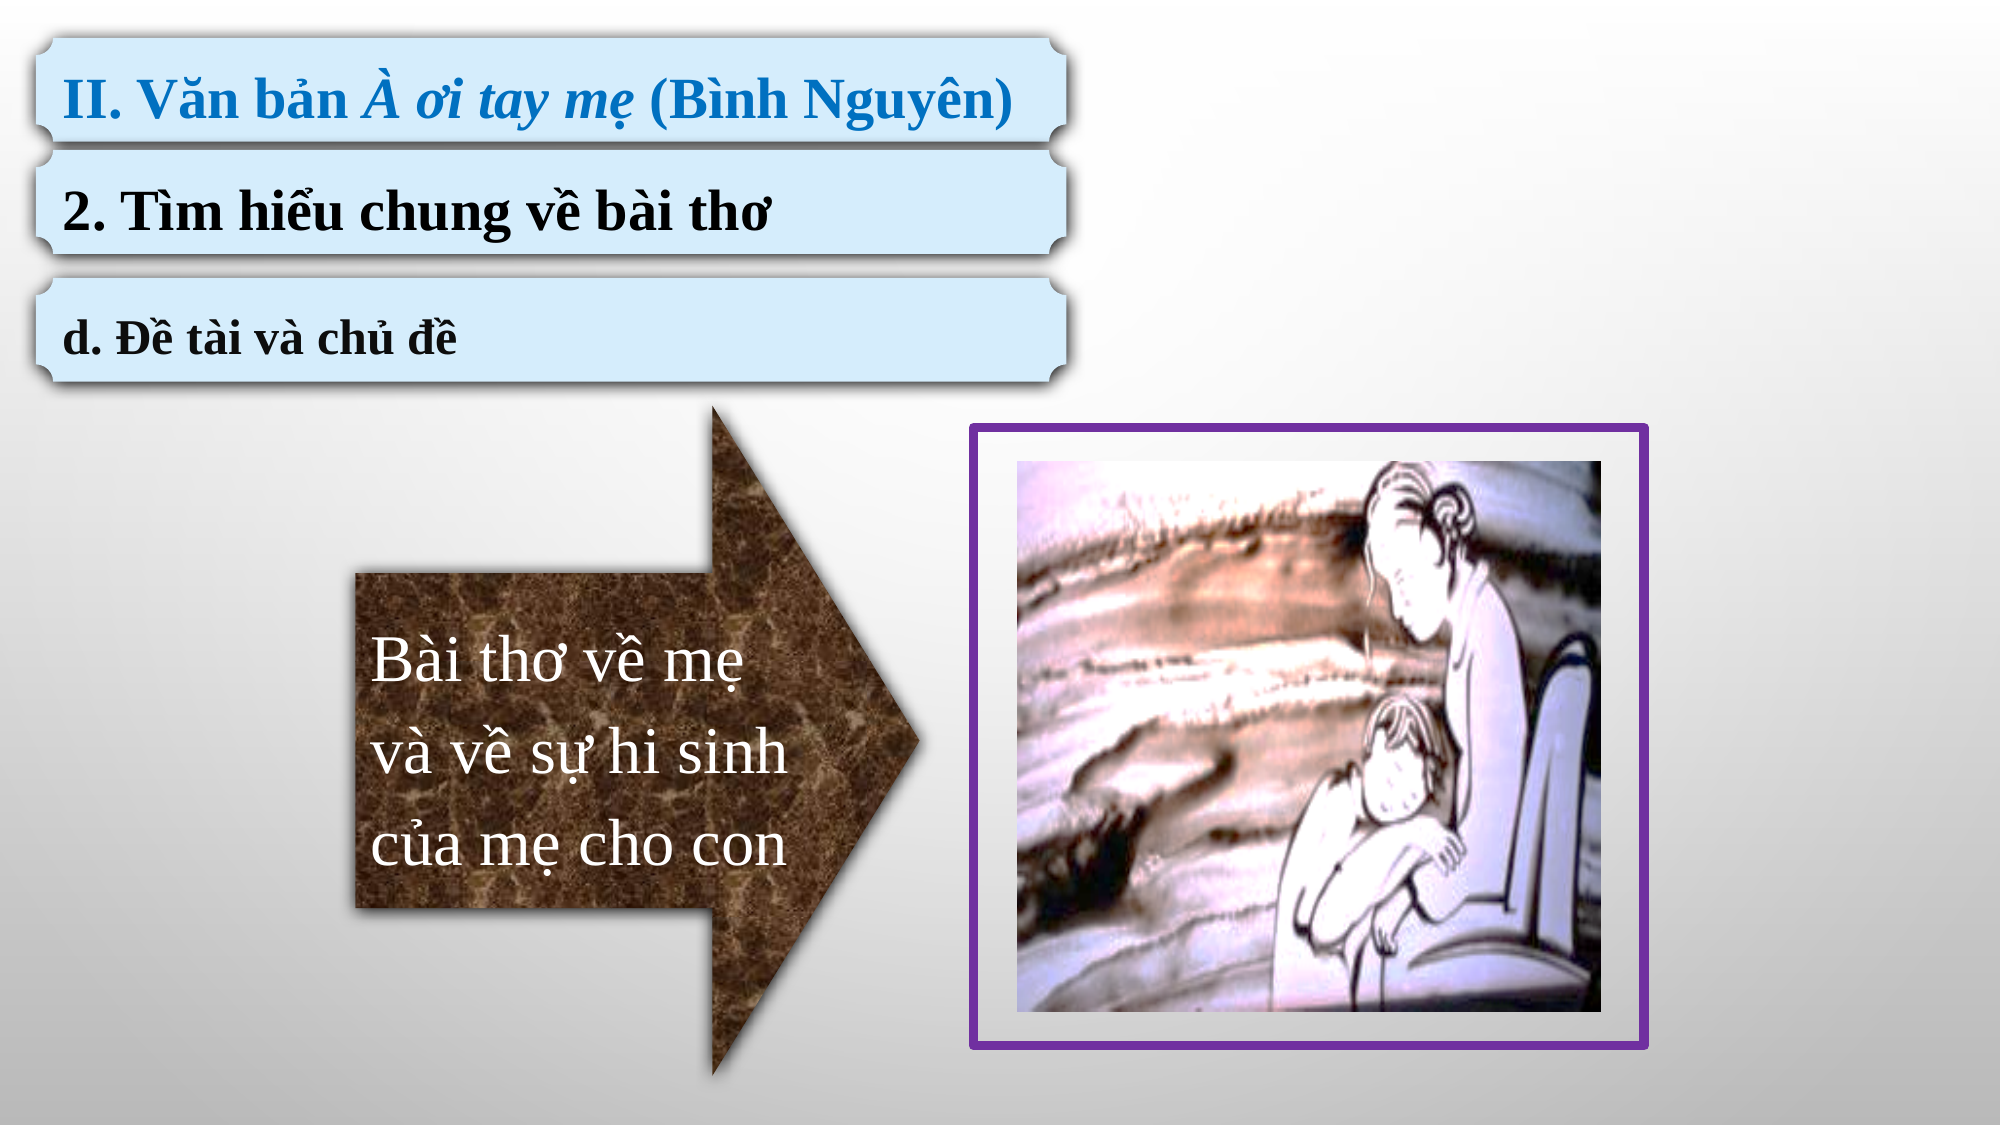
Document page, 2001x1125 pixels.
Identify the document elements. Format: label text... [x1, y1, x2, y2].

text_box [973, 427, 1645, 1046]
text_box II. Văn bản À ơi tay mẹ (Bình Nguyên) [34, 36, 1068, 138]
text_box 2. Tìm hiểu chung về bài thơ [34, 148, 1068, 256]
picture [0, 0, 2000, 1125]
text_box Bài thơ về mẹ và về sự hi sinh của mẹ cho con [354, 404, 921, 1077]
text_box d. Đề tài và chủ đề [34, 276, 1068, 383]
